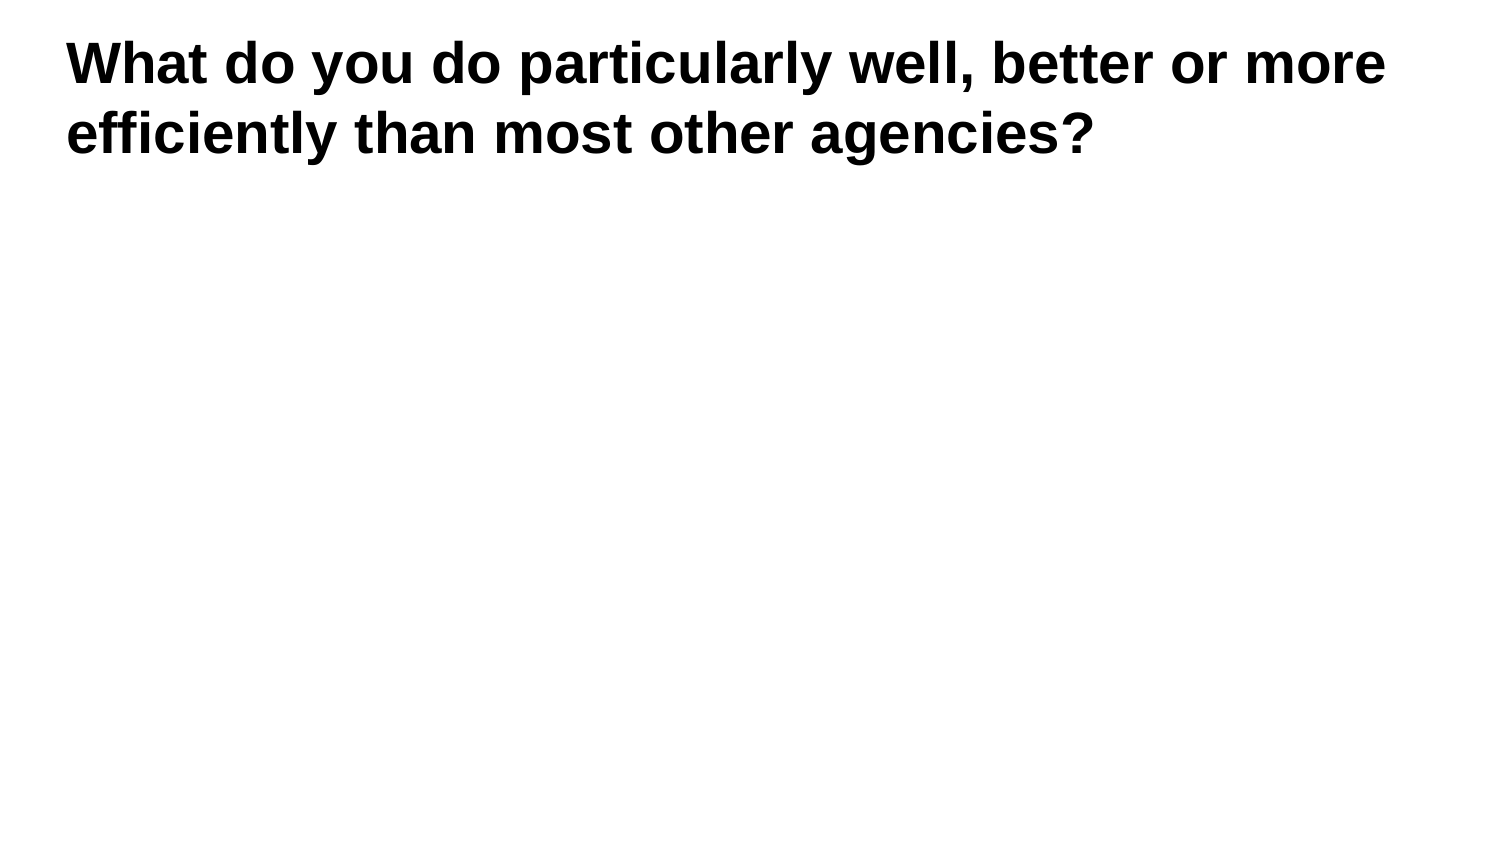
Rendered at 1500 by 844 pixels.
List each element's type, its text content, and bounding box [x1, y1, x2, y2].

title What do you do particularly well, better or more efficiently than most other agencies? [51, 10, 1449, 105]
